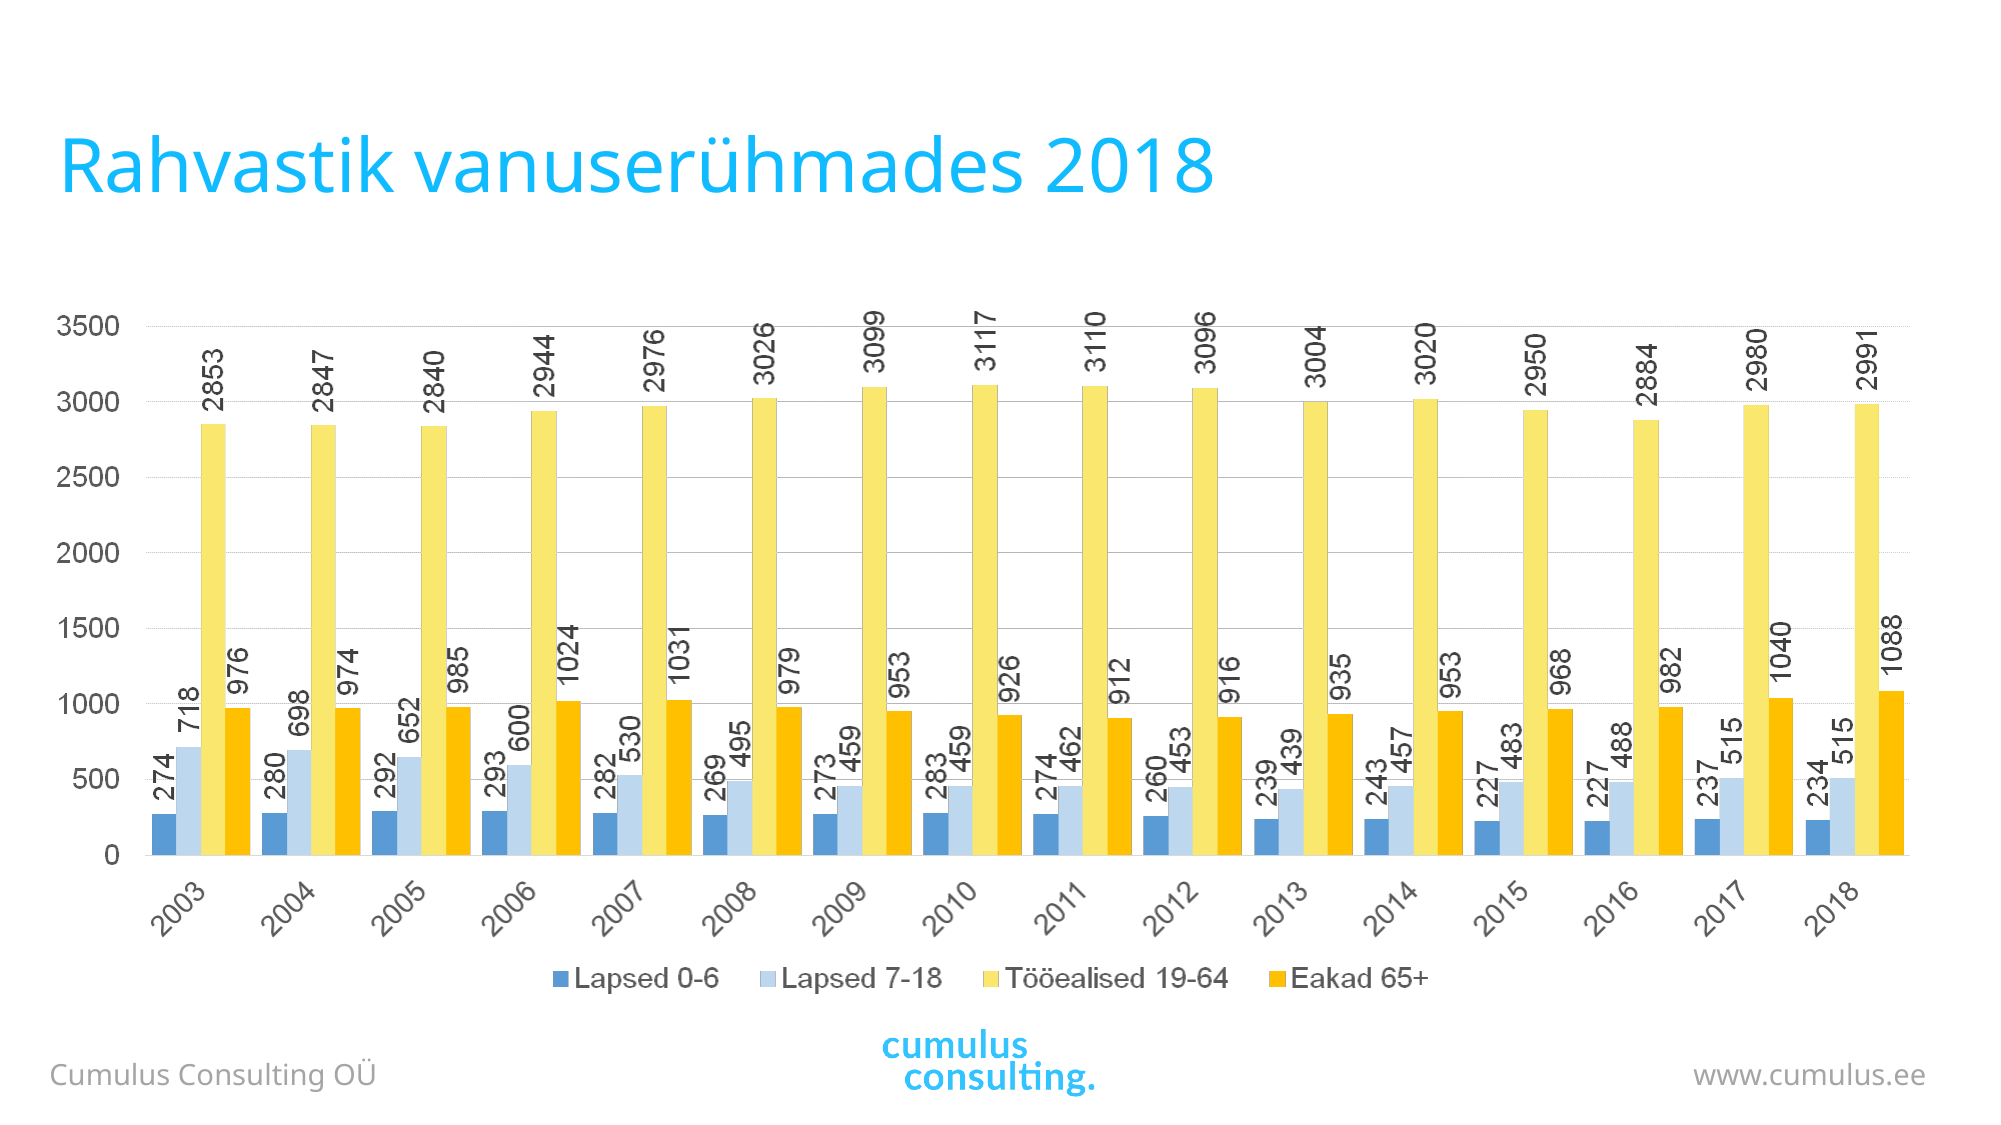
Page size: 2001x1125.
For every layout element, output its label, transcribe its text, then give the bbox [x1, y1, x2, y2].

title Rahvastik vanuserühmades 2018 [42, 59, 1933, 278]
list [34, 291, 1941, 1022]
picture [854, 1022, 1122, 1122]
